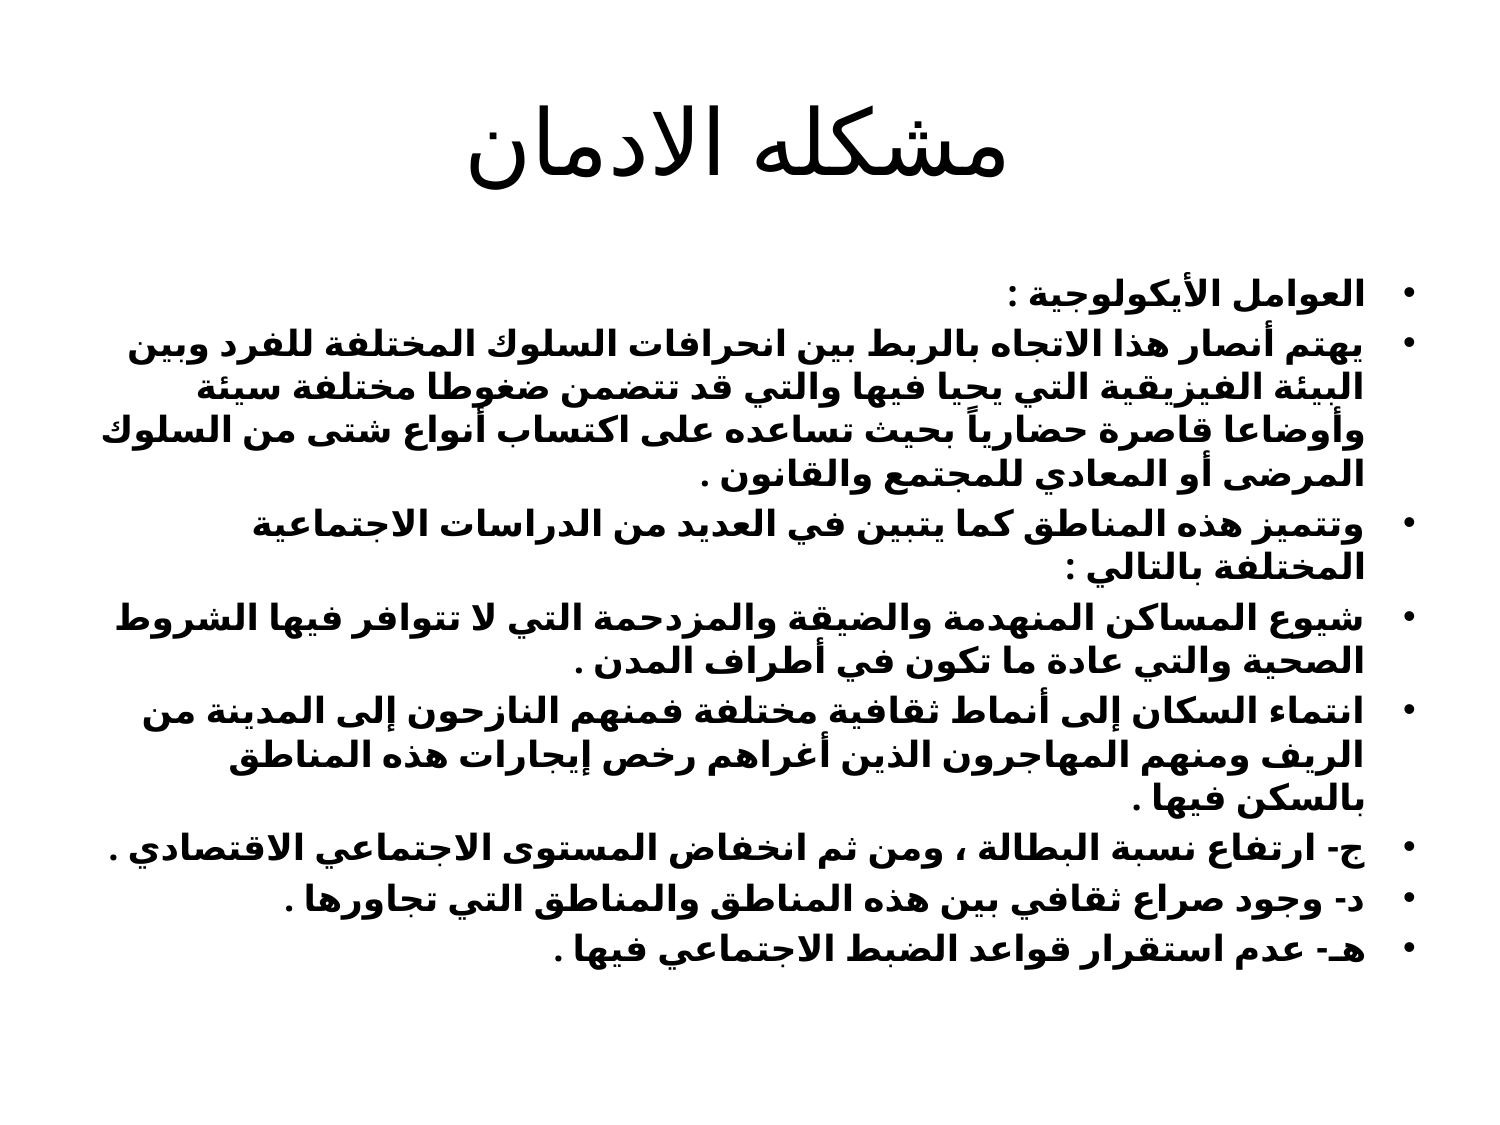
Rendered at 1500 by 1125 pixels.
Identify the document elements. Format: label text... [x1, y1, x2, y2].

list العوامل الأيكولوجية : يهتم أنصار هذا الاتجاه بالربط بين انحرافات السلوك المختلفة للفرد وبين البيئة الفيزيقية التي يحيا فيها والتي قد تتضمن ضغوطا مختلفة سيئة وأوضاعا قاصرة حضارياً بحيث تساعده على اكتساب أنواع شتى من السلوك المرضى أو المعادي للمجتمع والقانون . وتتميز هذه المناطق كما يتبين في العديد من الدراسات الاجتماعية المختلفة بالتالي : شيوع المساكن المنهدمة والضيقة والمزدحمة التي لا تتوافر فيها الشروط الصحية والتي عادة ما تكون في أطراف المدن . انتماء السكان إلى أنماط ثقافية مختلفة فمنهم النازحون إلى المدينة من الريف ومنهم المهاجرون الذين أغراهم رخص إيجارات هذه المناطق بالسكن فيها . ج- ارتفاع نسبة البطالة ، ومن ثم انخفاض المستوى الاجتماعي الاقتصادي . د- وجود صراع ثقافي بين هذه المناطق والمناطق التي تجاورها . هـ- عدم استقرار قواعد الضبط الاجتماعي فيها . [75, 262, 1425, 1005]
title مشكله الادمان [75, 45, 1425, 233]
